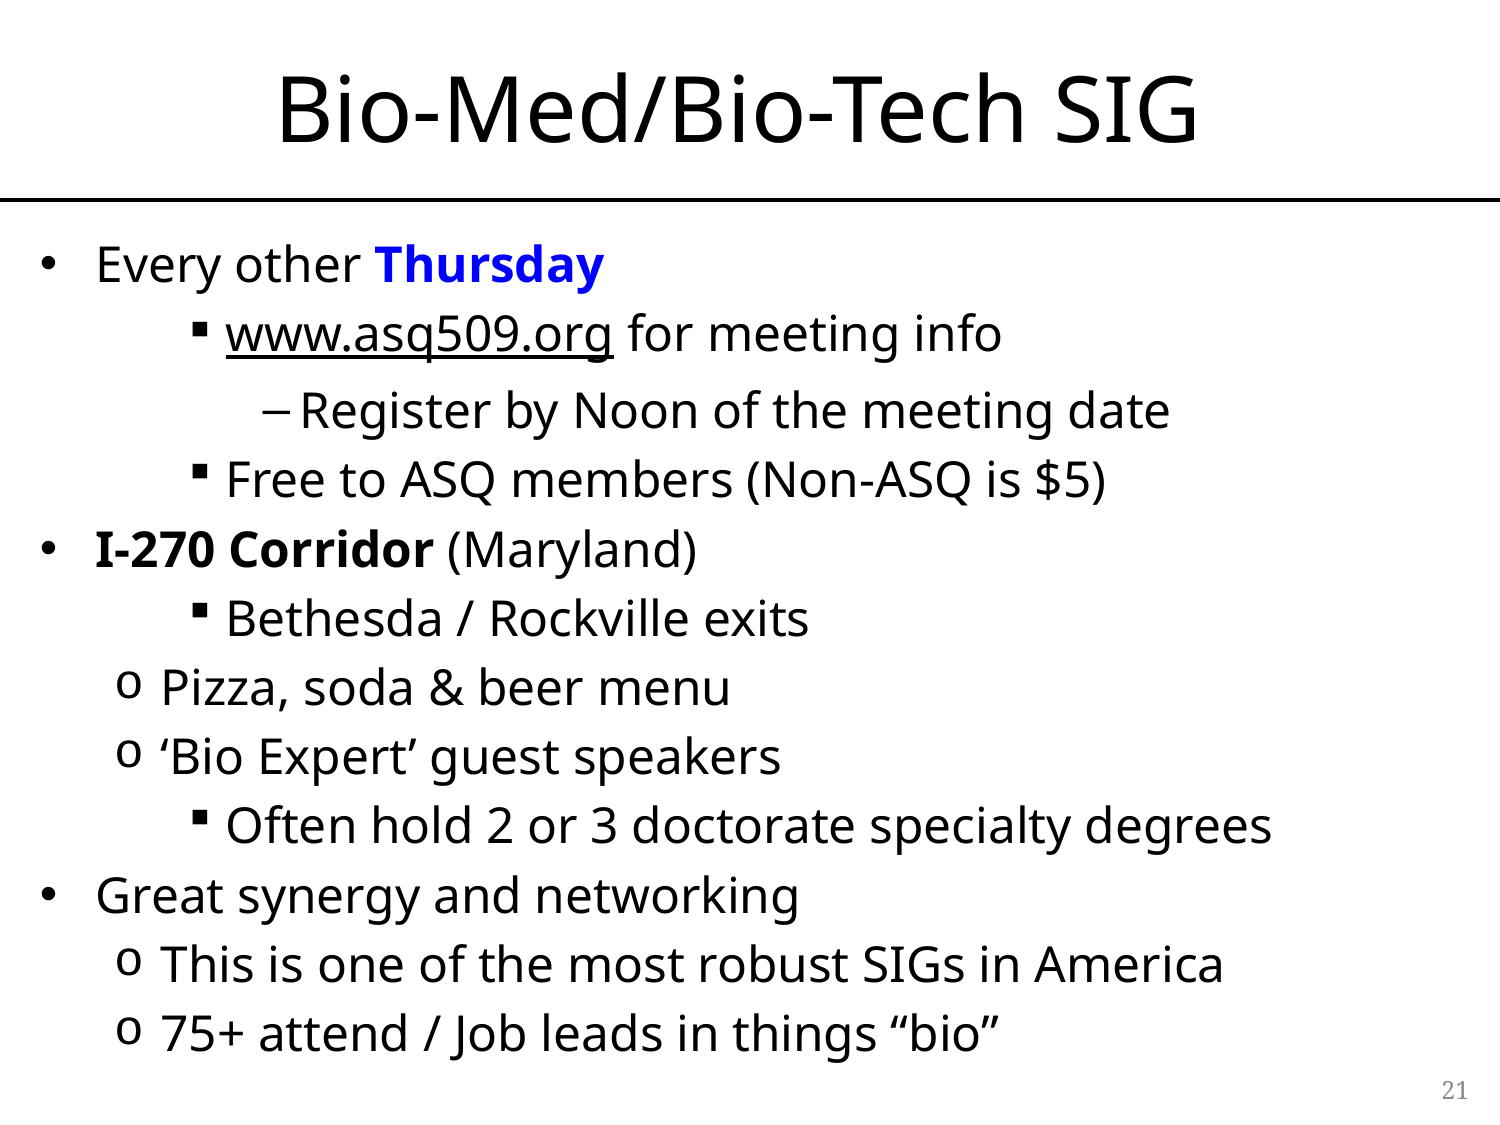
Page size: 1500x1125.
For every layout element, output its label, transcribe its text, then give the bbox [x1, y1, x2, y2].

title Bio-Med/Bio-Tech SIG [24, 12, 1475, 200]
slide_number 21 [1134, 1061, 1485, 1122]
list Every other Thursday www.asq509.org for meeting info Register by Noon of the meeting date Free to ASQ members (Non-ASQ is $5) I-270 Corridor (Maryland) Bethesda / Rockville exits Pizza, soda & beer menu ‘Bio Expert’ guest speakers Often hold 2 or 3 doctorate specialty degrees Great synergy and networking This is one of the most robust SIGs in America 75+ attend / Job leads in things “bio” [24, 224, 1475, 1075]
